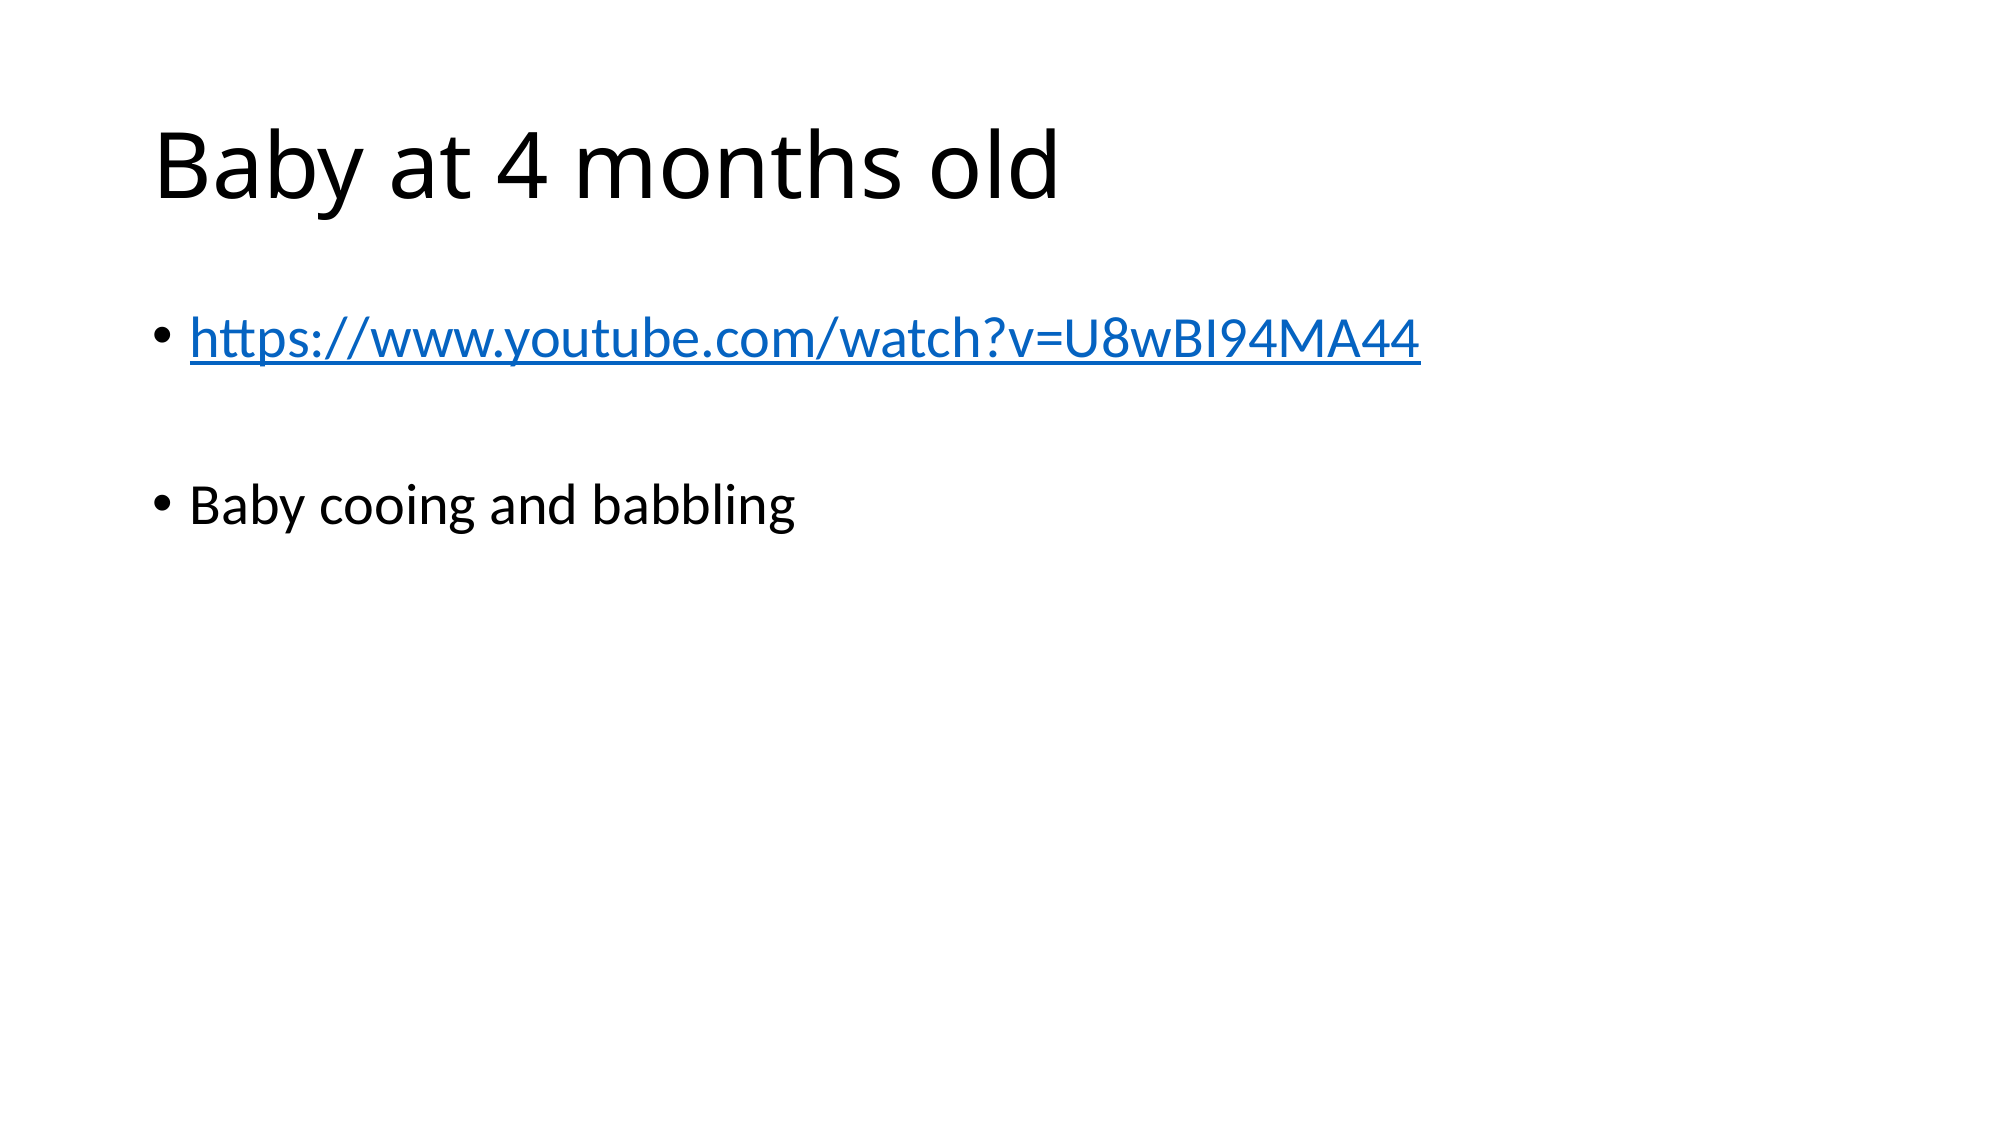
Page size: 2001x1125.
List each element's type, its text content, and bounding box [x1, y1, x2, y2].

title Baby at 4 months old [137, 59, 1863, 278]
list https://www.youtube.com/watch?v=U8wBI94MA44 Baby cooing and babbling [137, 299, 1863, 1014]
